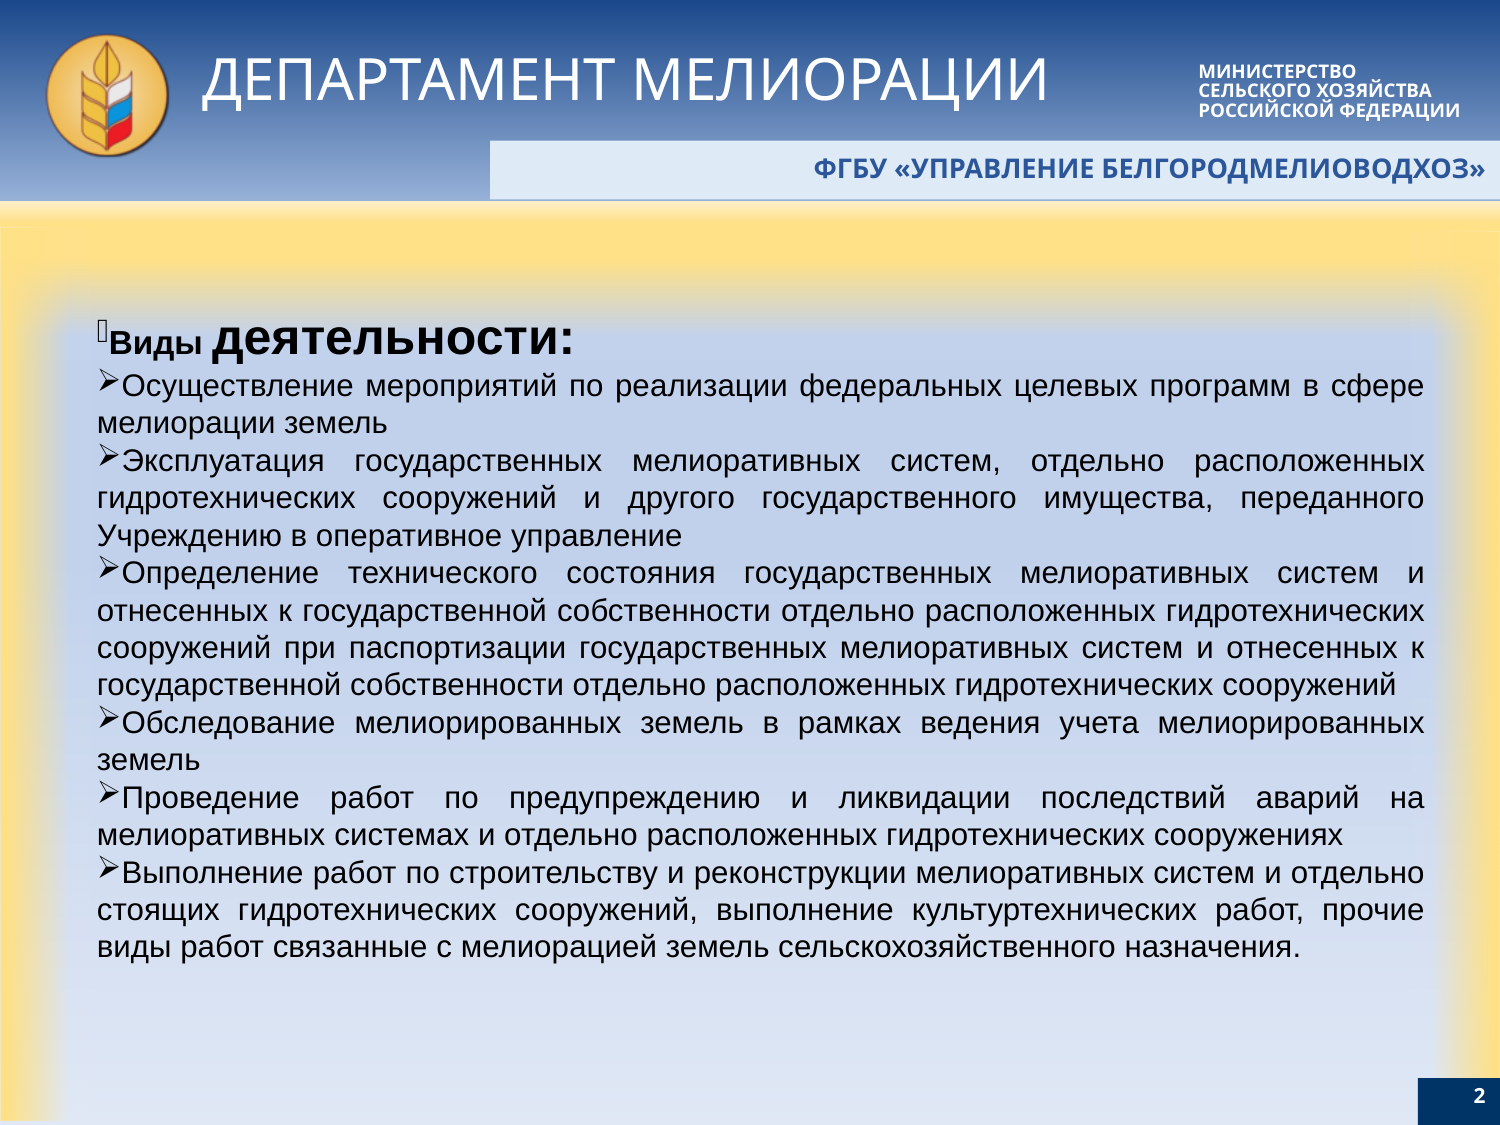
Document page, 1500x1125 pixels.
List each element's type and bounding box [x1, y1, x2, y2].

text_box [0, 0, 1500, 1125]
picture [42, 30, 173, 162]
